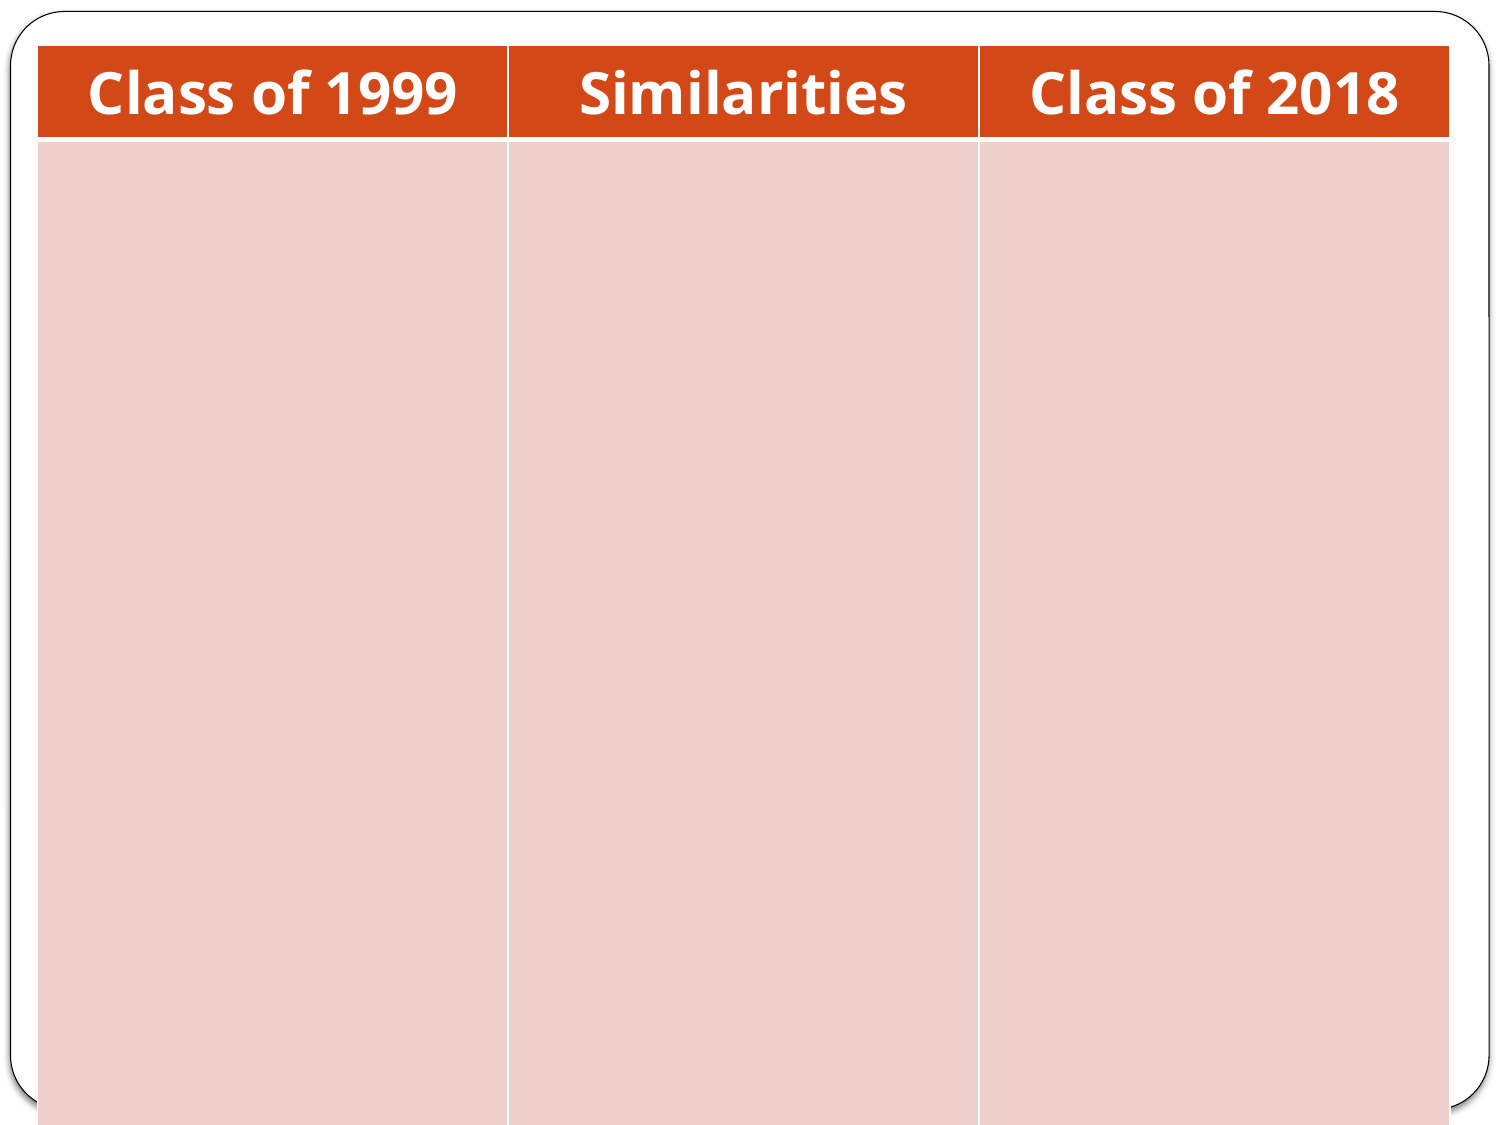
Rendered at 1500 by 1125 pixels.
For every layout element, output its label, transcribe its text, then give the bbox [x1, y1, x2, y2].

table_cell [980, 142, 1449, 1125]
table_cell [509, 142, 978, 1125]
table_header Class of 2018 [980, 46, 1449, 137]
table_cell [38, 142, 507, 1125]
table_header Similarities [509, 46, 978, 137]
table_header Class of 1999 [38, 46, 507, 137]
